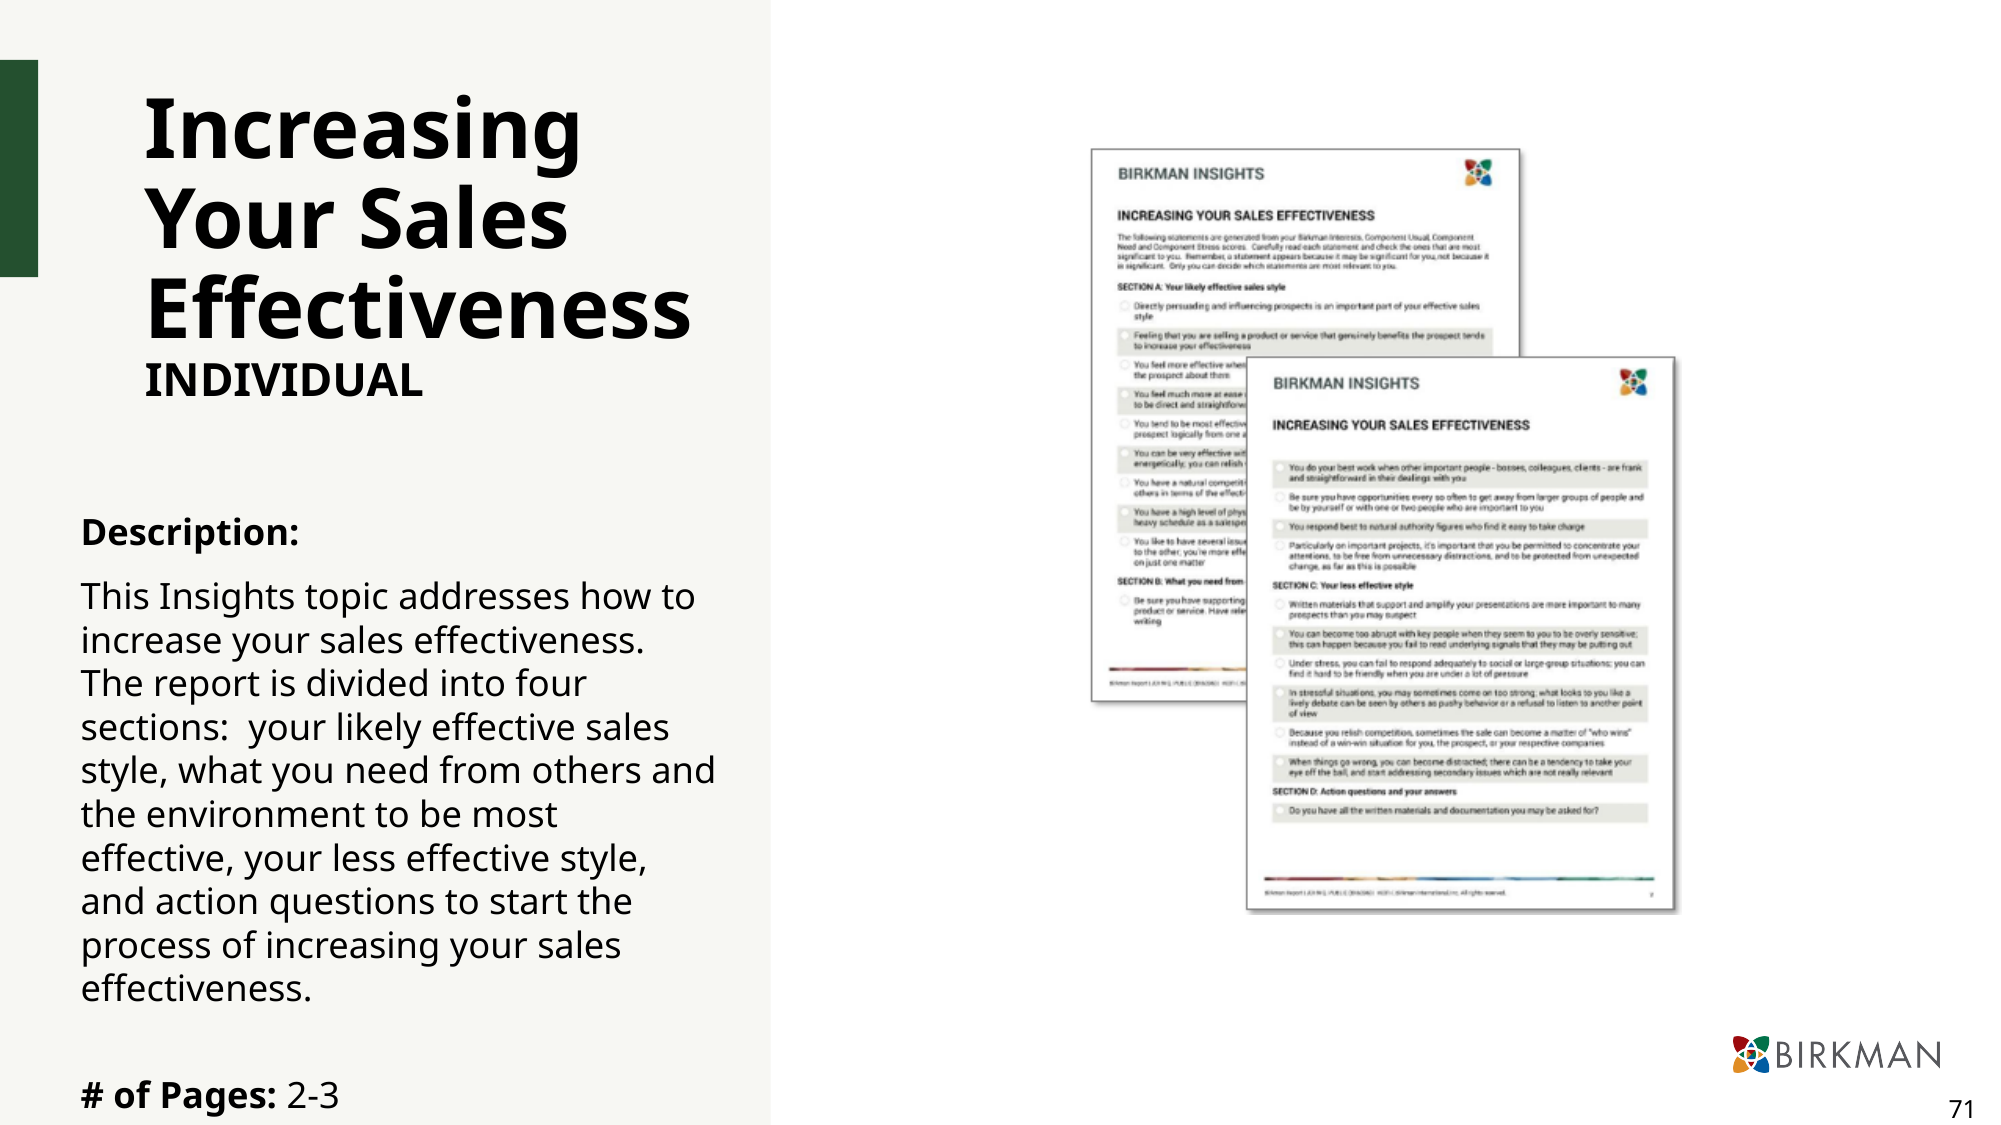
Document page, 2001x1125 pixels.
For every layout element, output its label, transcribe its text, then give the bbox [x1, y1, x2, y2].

text_box Description: This Insights topic addresses how to increase your sales effectiveness. The report is divided into four sections: your likely effective sales style, what you need from others and the environment to be most effective, your less effective style, and action questions to start the process of increasing your sales effectiveness. # of Pages: 2-3 [65, 501, 737, 1125]
text_box 71 [1933, 1086, 2000, 1125]
picture [1733, 1036, 1940, 1073]
title Increasing Your Sales Effectiveness INDIVIDUAL [129, 79, 729, 501]
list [1088, 144, 1682, 915]
